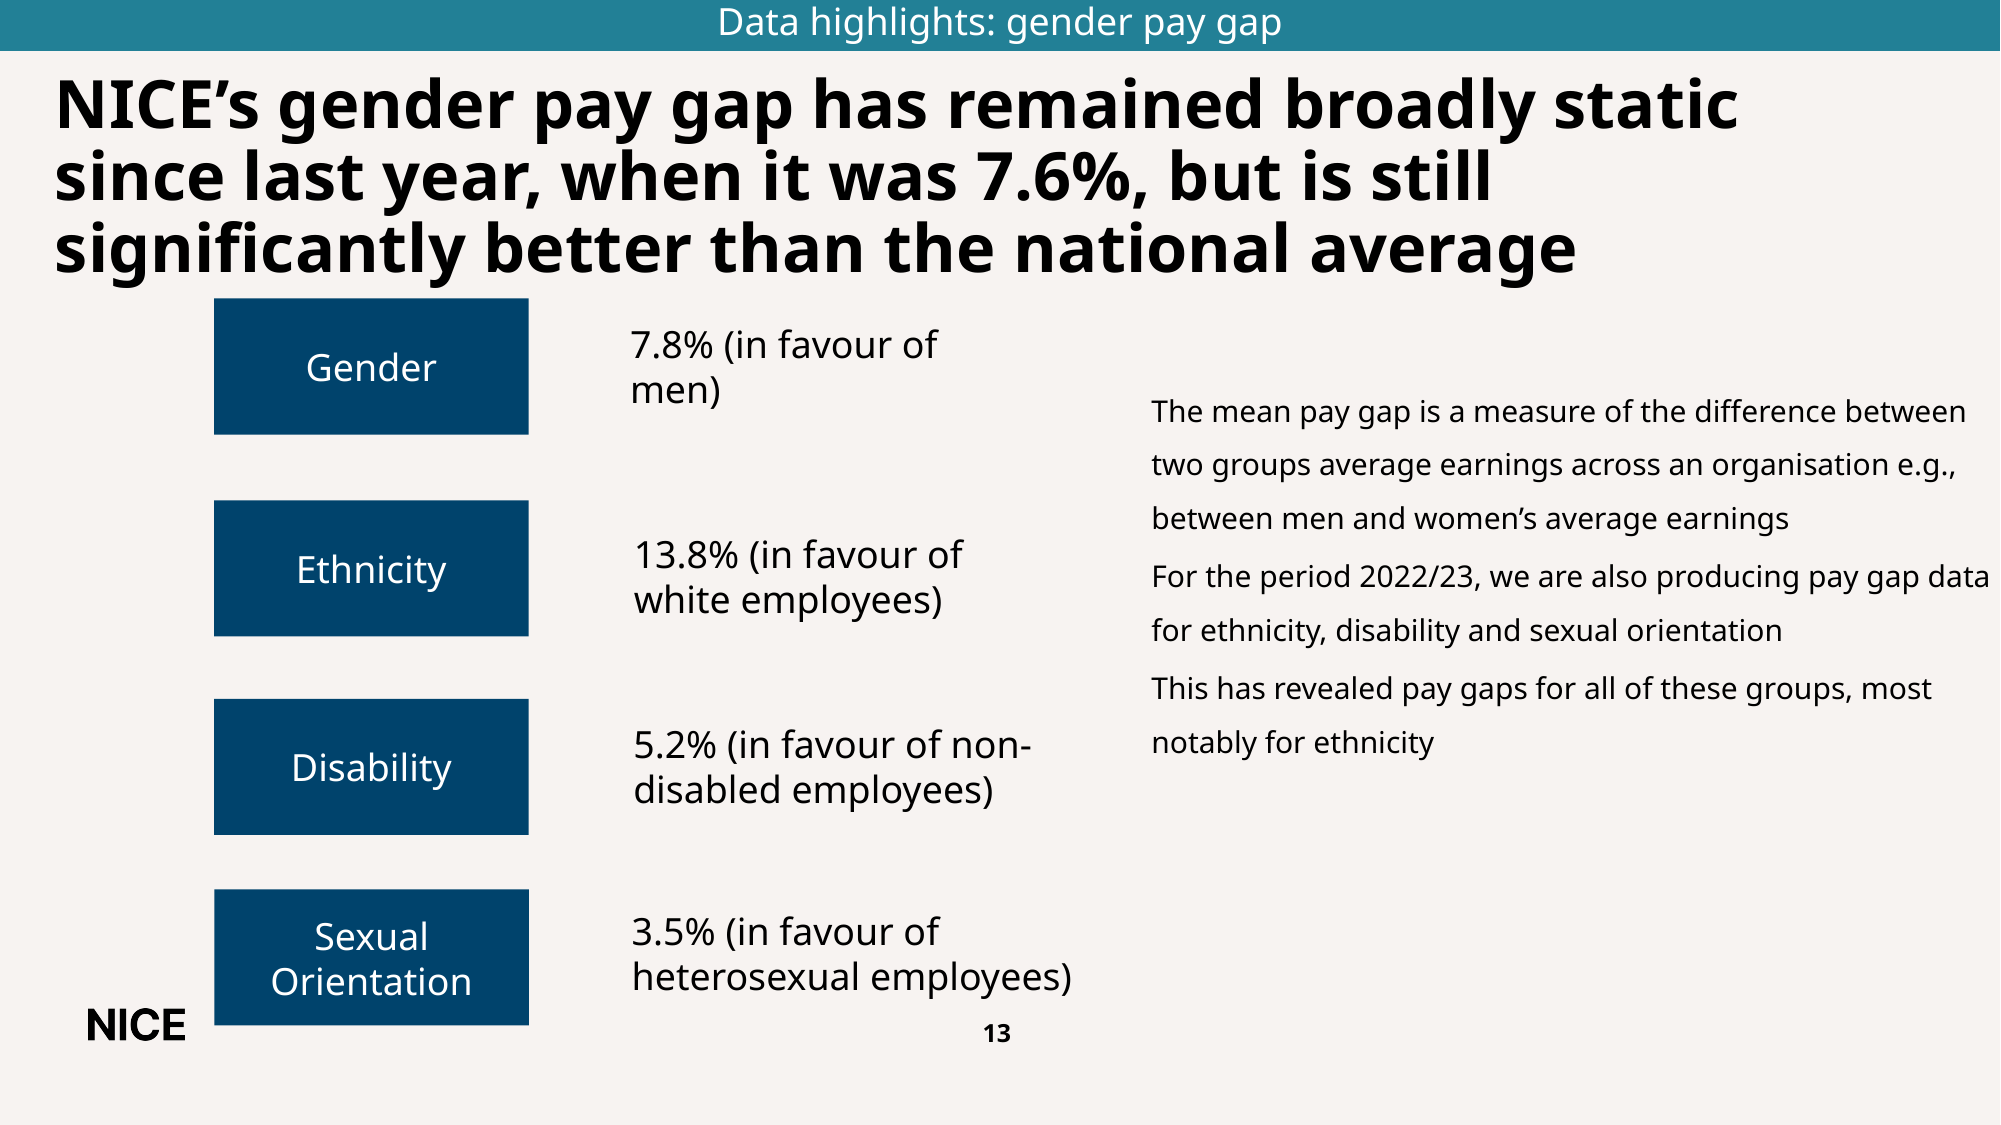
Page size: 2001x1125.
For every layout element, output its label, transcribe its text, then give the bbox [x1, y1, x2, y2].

list The mean pay gap is a measure of the difference between two groups average earnings across an organisation e.g., between men and women’s average earnings For the period 2022/23, we are also producing pay gap data for ethnicity, disability and sexual orientation This has revealed pay gaps for all of these groups, most notably for ethnicity [1136, 366, 2000, 817]
text_box Data highlights: gender pay gap [0, 0, 2000, 52]
text_box 3.5% (in favour of heterosexual employees) [616, 900, 1100, 1006]
picture [88, 1008, 185, 1041]
title NICE’s gender pay gap has remained broadly static since last year, when it was 7.6%, but is still significantly better than the national average [40, 63, 1858, 254]
text_box Gender [213, 297, 530, 436]
text_box Disability [213, 698, 530, 836]
text_box Ethnicity [213, 499, 530, 637]
text_box 7.8% (in favour of men) [615, 313, 1043, 419]
text_box Sexual Orientation [213, 888, 530, 1027]
text_box 5.2% (in favour of non-disabled employees) [618, 713, 1081, 819]
text_box 13.8% (in favour of white employees) [618, 523, 1047, 629]
